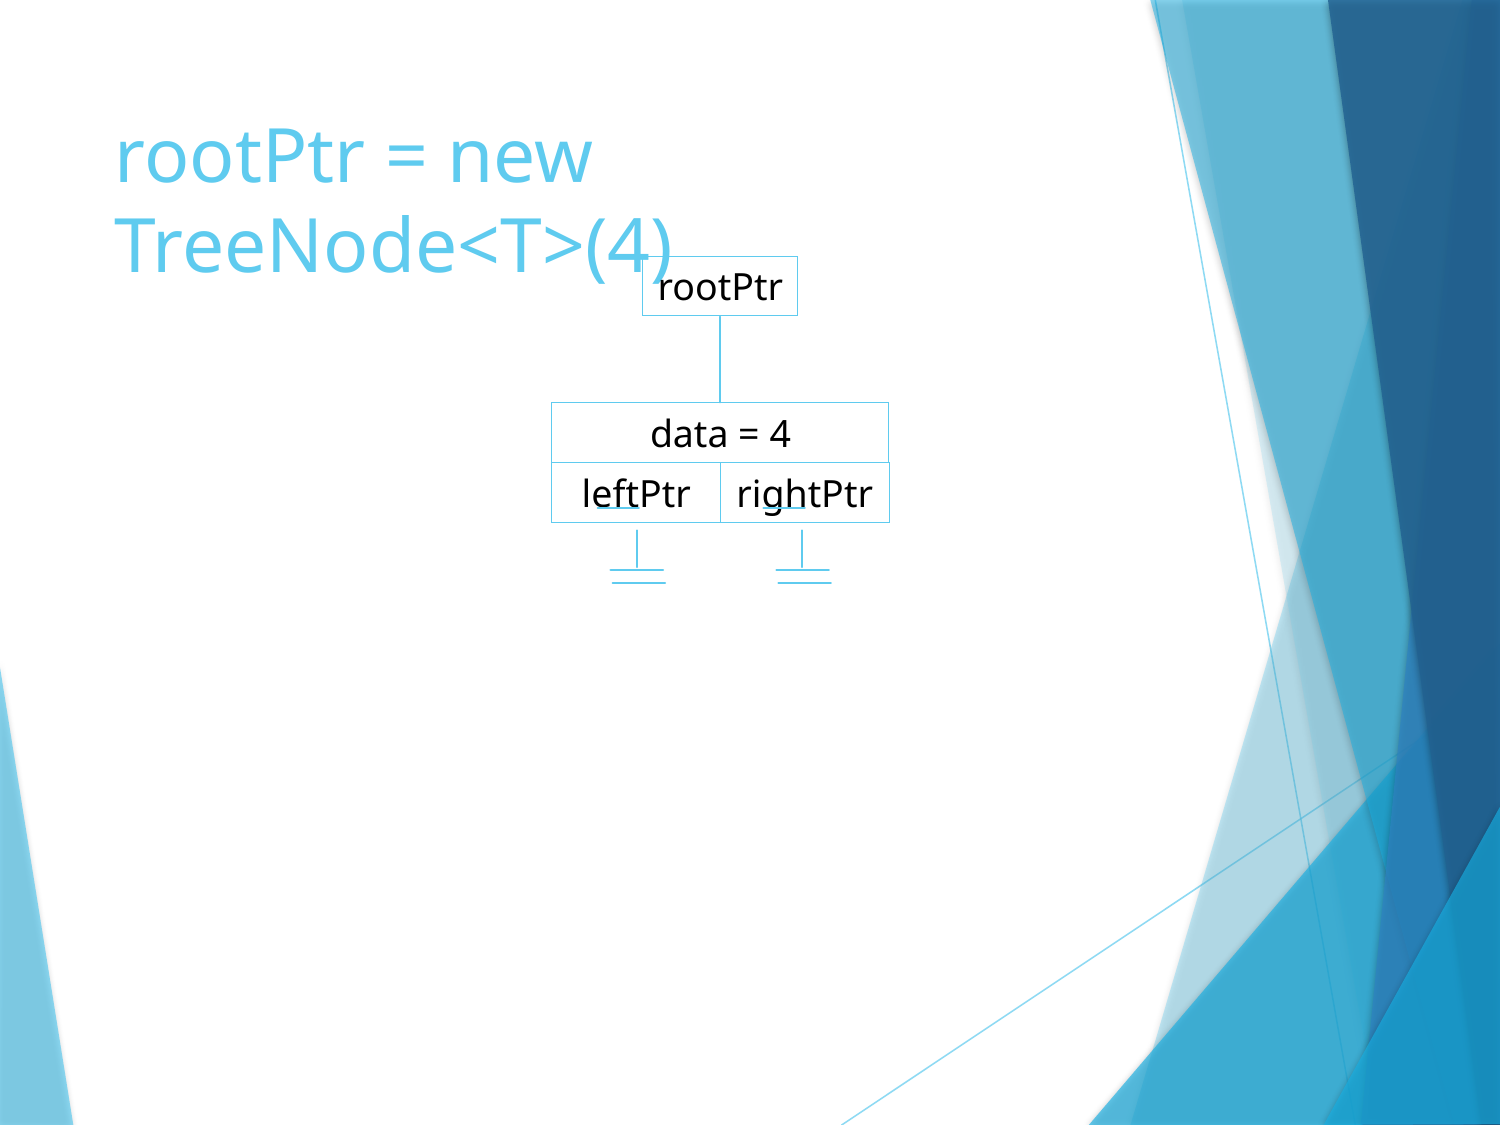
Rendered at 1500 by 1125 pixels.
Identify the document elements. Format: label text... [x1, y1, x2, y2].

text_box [762, 507, 832, 584]
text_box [551, 401, 890, 525]
text_box rootPtr [642, 256, 798, 316]
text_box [597, 507, 666, 584]
title rootPtr = new TreeNode<T>(4) [99, 99, 1171, 317]
